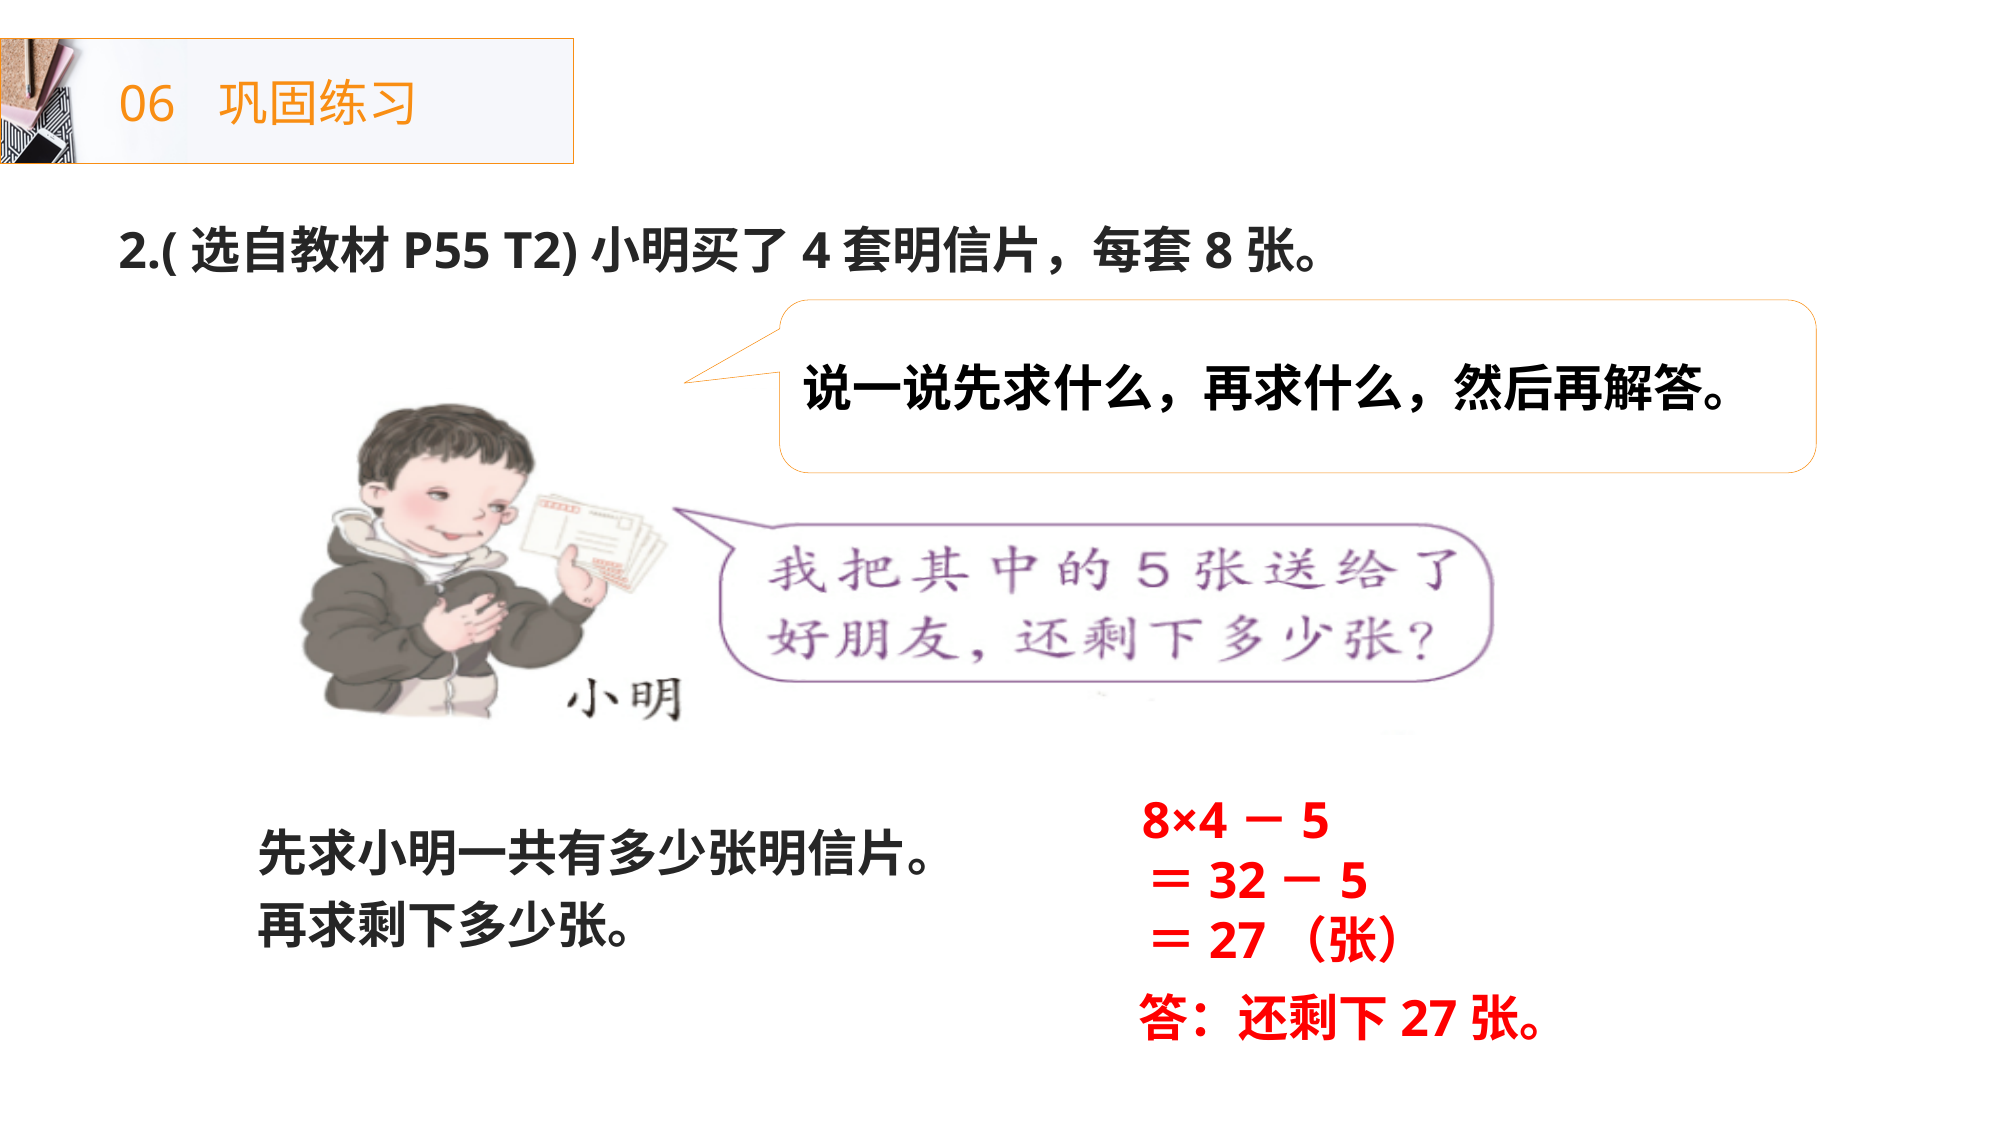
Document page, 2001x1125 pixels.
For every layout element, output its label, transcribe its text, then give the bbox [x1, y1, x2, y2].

picture [134, 388, 1575, 735]
list 06 [103, 71, 204, 155]
text_box 说一说先求什么，再求什么，然后再解答。 [683, 298, 1818, 474]
text_box 先求小明一共有多少张明信片。 再求剩下多少张。 [242, 802, 1039, 962]
text_box 答：还剩下27张。 [1123, 978, 1600, 1054]
text_box 8×4－5 ＝32－5 ＝27（张） [1075, 781, 1622, 977]
text_box 2.(选自教材P55 T2)小明买了4套明信片，每套8张。 [103, 193, 1679, 286]
picture [1, 39, 573, 163]
list 巩固练习 [204, 71, 864, 155]
